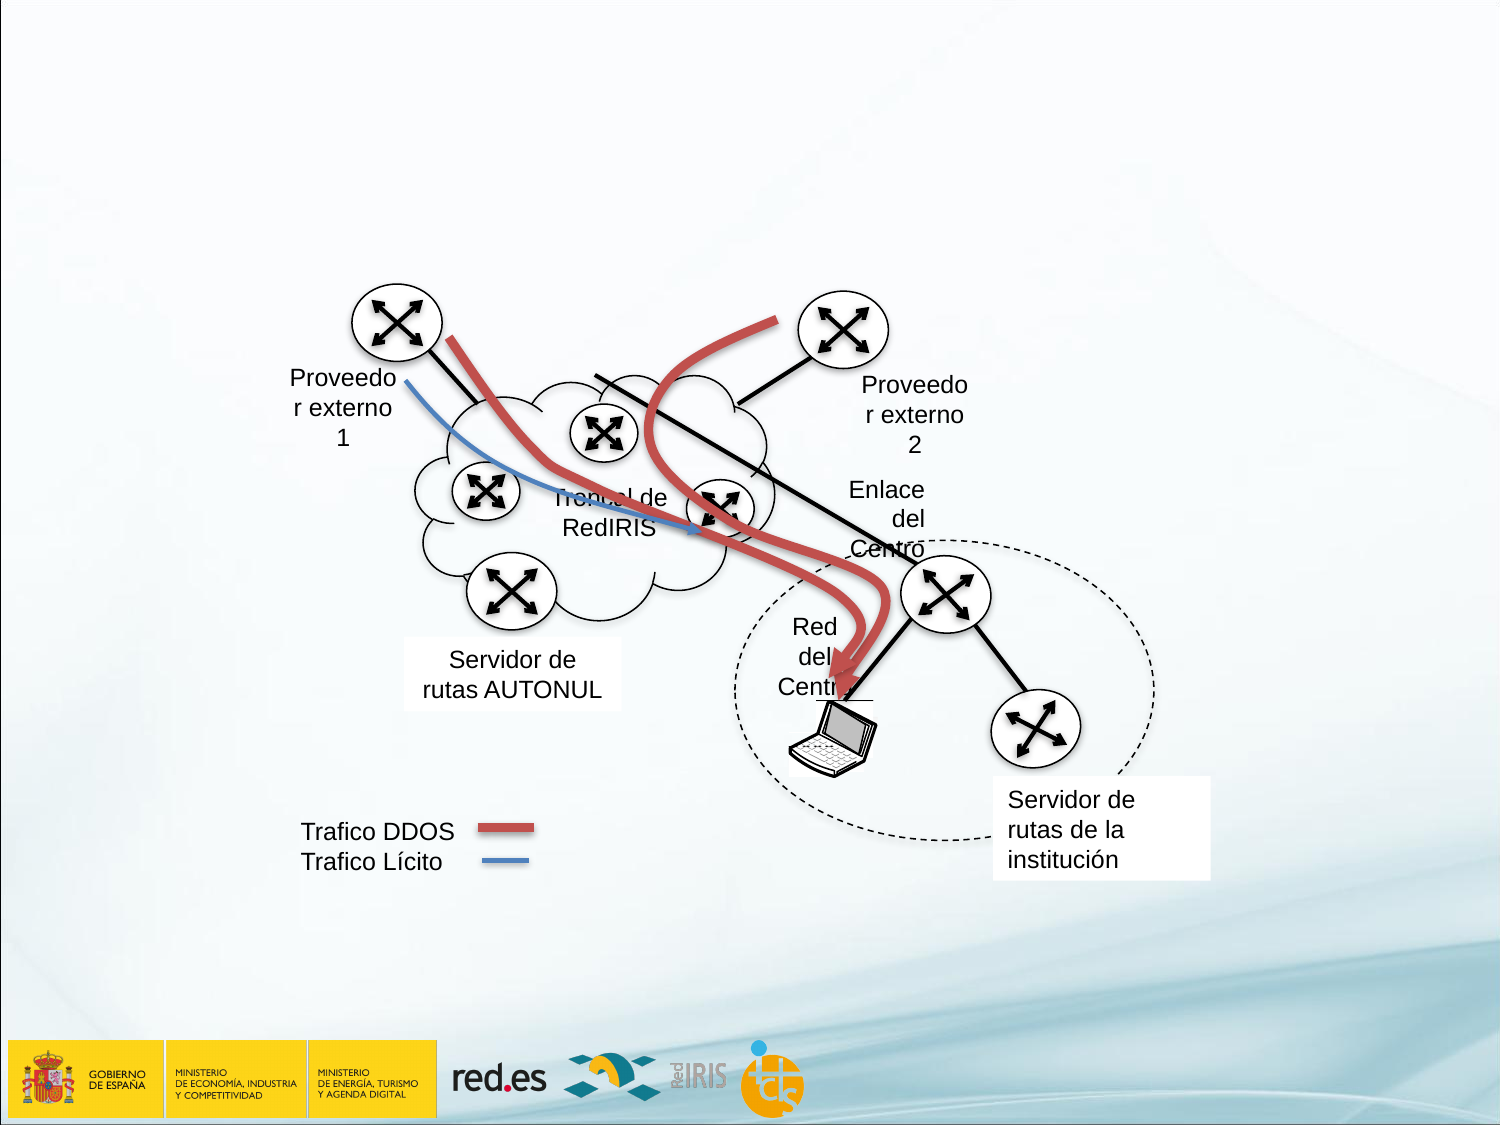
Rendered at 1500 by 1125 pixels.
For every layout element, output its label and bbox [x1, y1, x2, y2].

picture [0, 0, 1500, 1125]
text_box [271, 283, 1211, 884]
